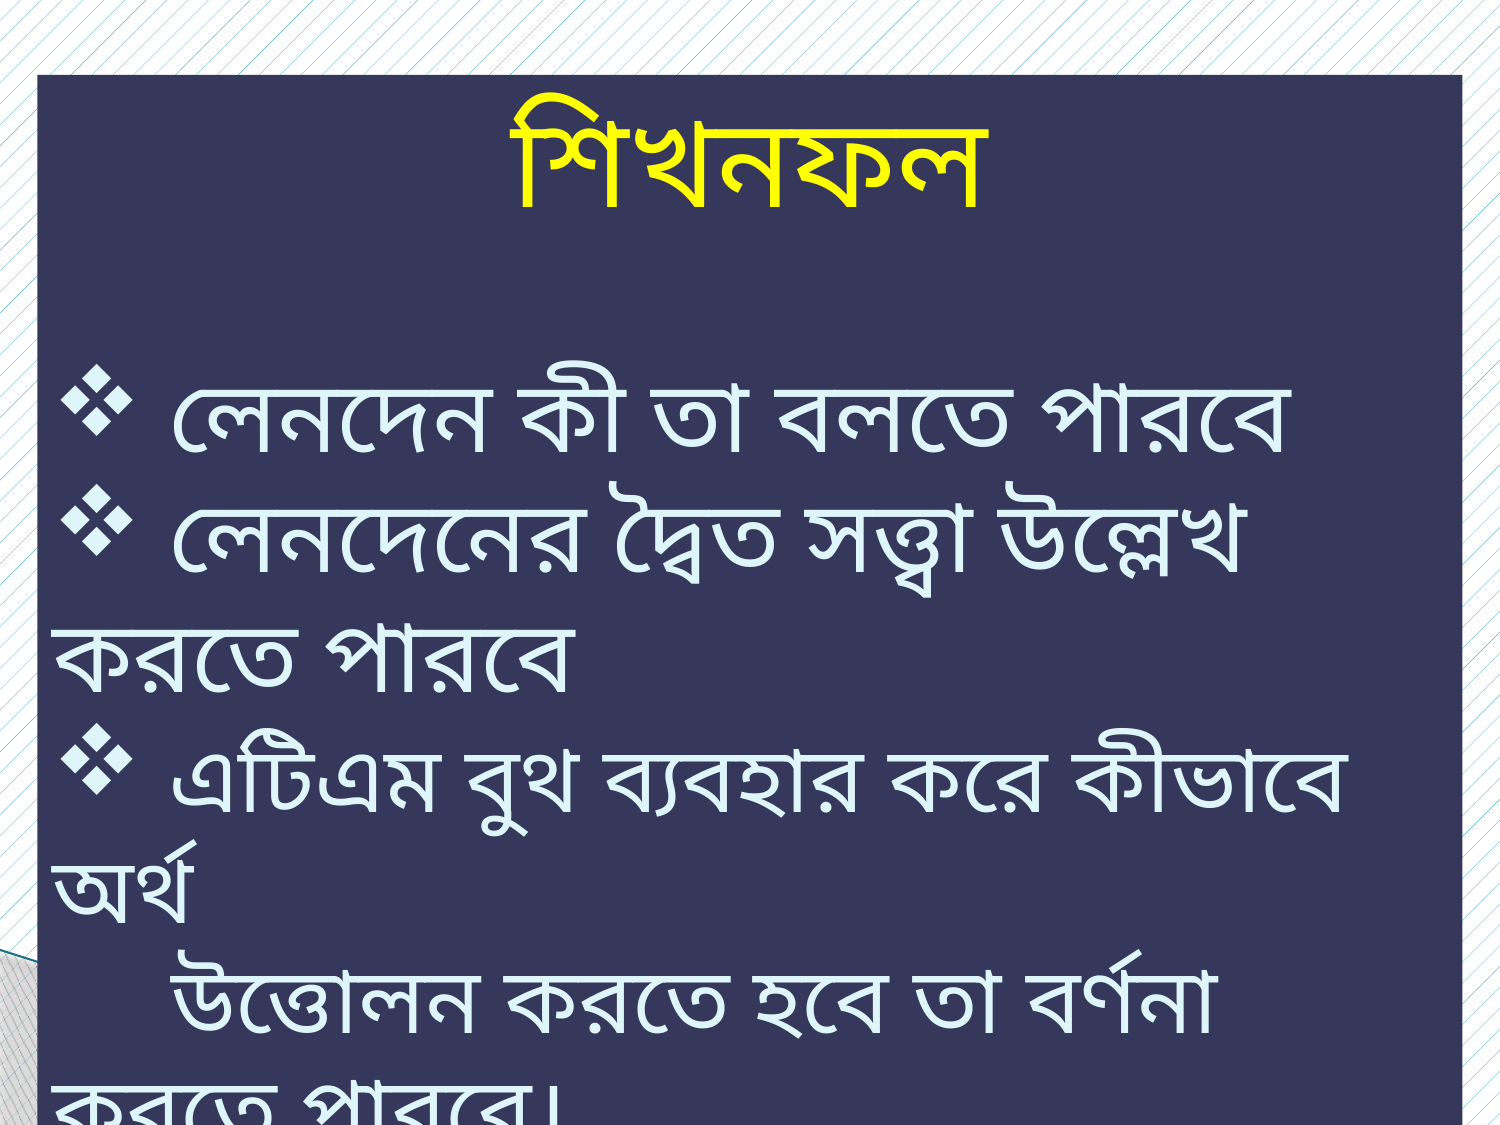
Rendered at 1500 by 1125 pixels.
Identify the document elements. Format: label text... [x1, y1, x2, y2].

picture [27, 970, 34, 976]
text_box শিখনফল লেনদেন কী তা বলতে পারবে লেনদেনের দ্বৈত সত্ত্বা উল্লেখ করতে পারবে এটিএম বুথ ব্যবহার করে কীভাবে অর্থ উত্তোলন করতে হবে তা বর্ণনা করতে পারবে। লেনদেনের বৈশিষ্ট্য ব্যাখ্যা করতে পারবে [37, 74, 1463, 1125]
